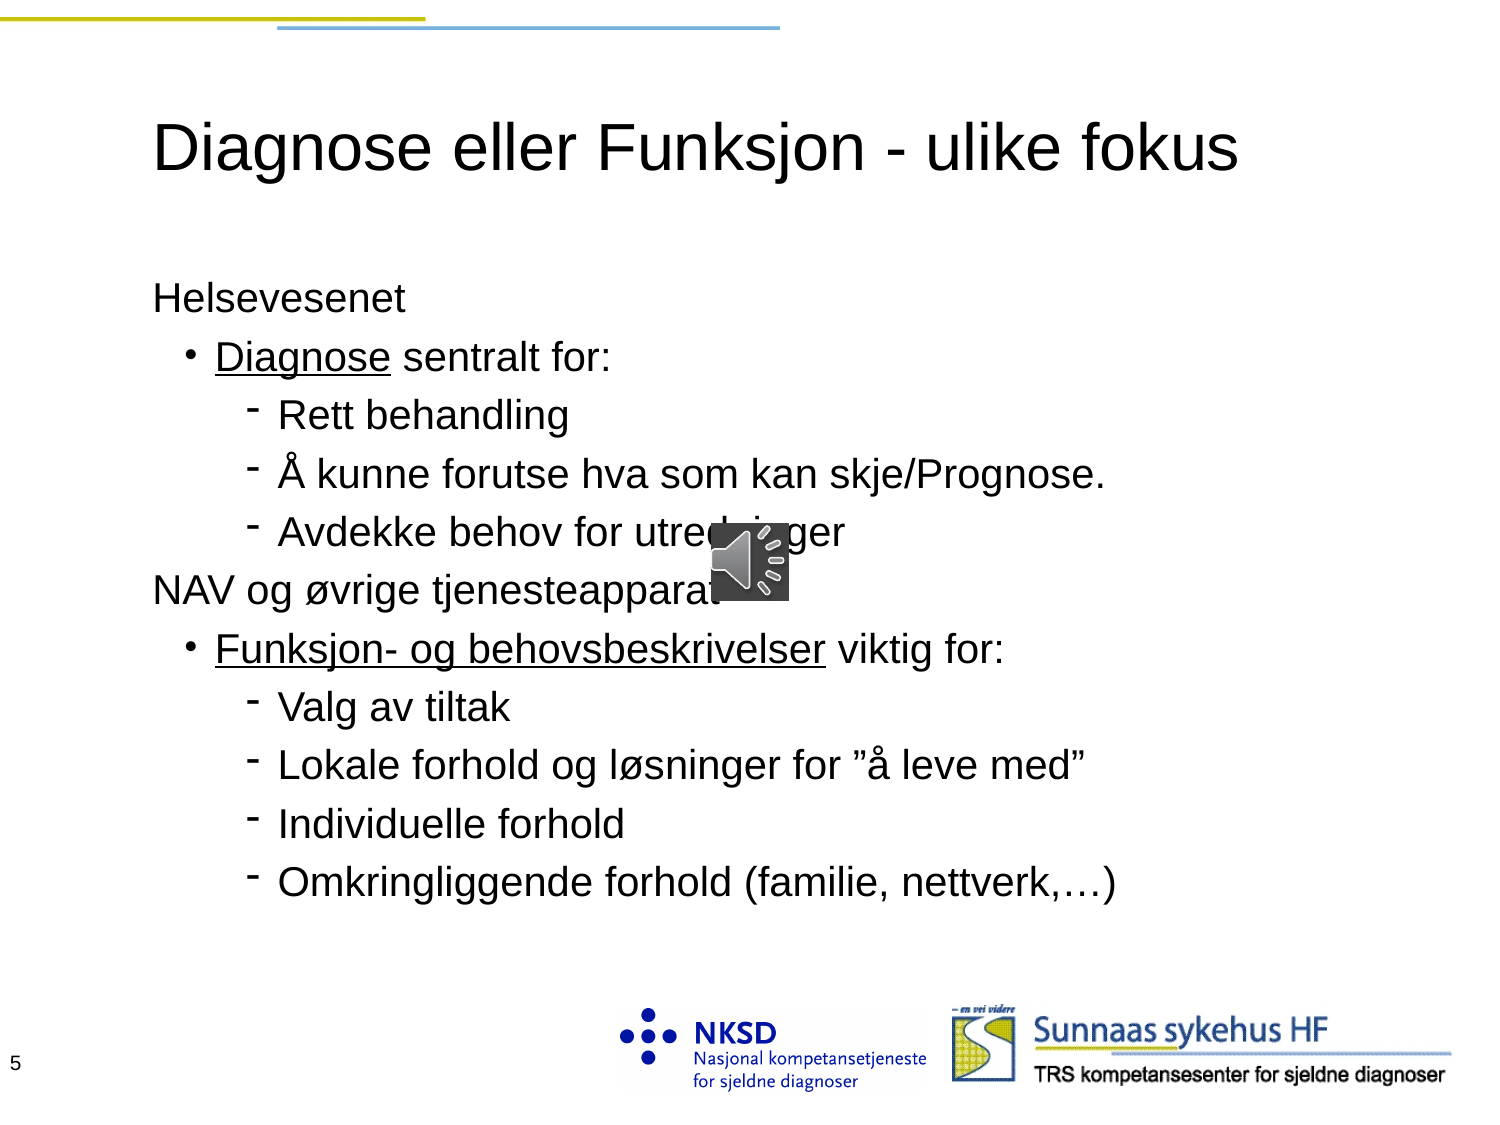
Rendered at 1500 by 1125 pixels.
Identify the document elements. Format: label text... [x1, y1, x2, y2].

picture [952, 1004, 1452, 1087]
list Helsevesenet Diagnose sentralt for: Rett behandling Å kunne forutse hva som kan skje/Prognose. Avdekke behov for utredninger NAV og øvrige tjenesteapparat Funksjon- og behovsbeskrivelser viktig for: Valg av tiltak Lokale forhold og løsninger for ”å leve med” Individuelle forhold Omkringliggende forhold (familie, nettverk,…) [110, 247, 1431, 980]
picture [620, 1008, 926, 1092]
title Diagnose eller Funksjon - ulike fokus [110, 39, 1431, 247]
picture [709, 522, 791, 603]
picture [0, 17, 780, 30]
